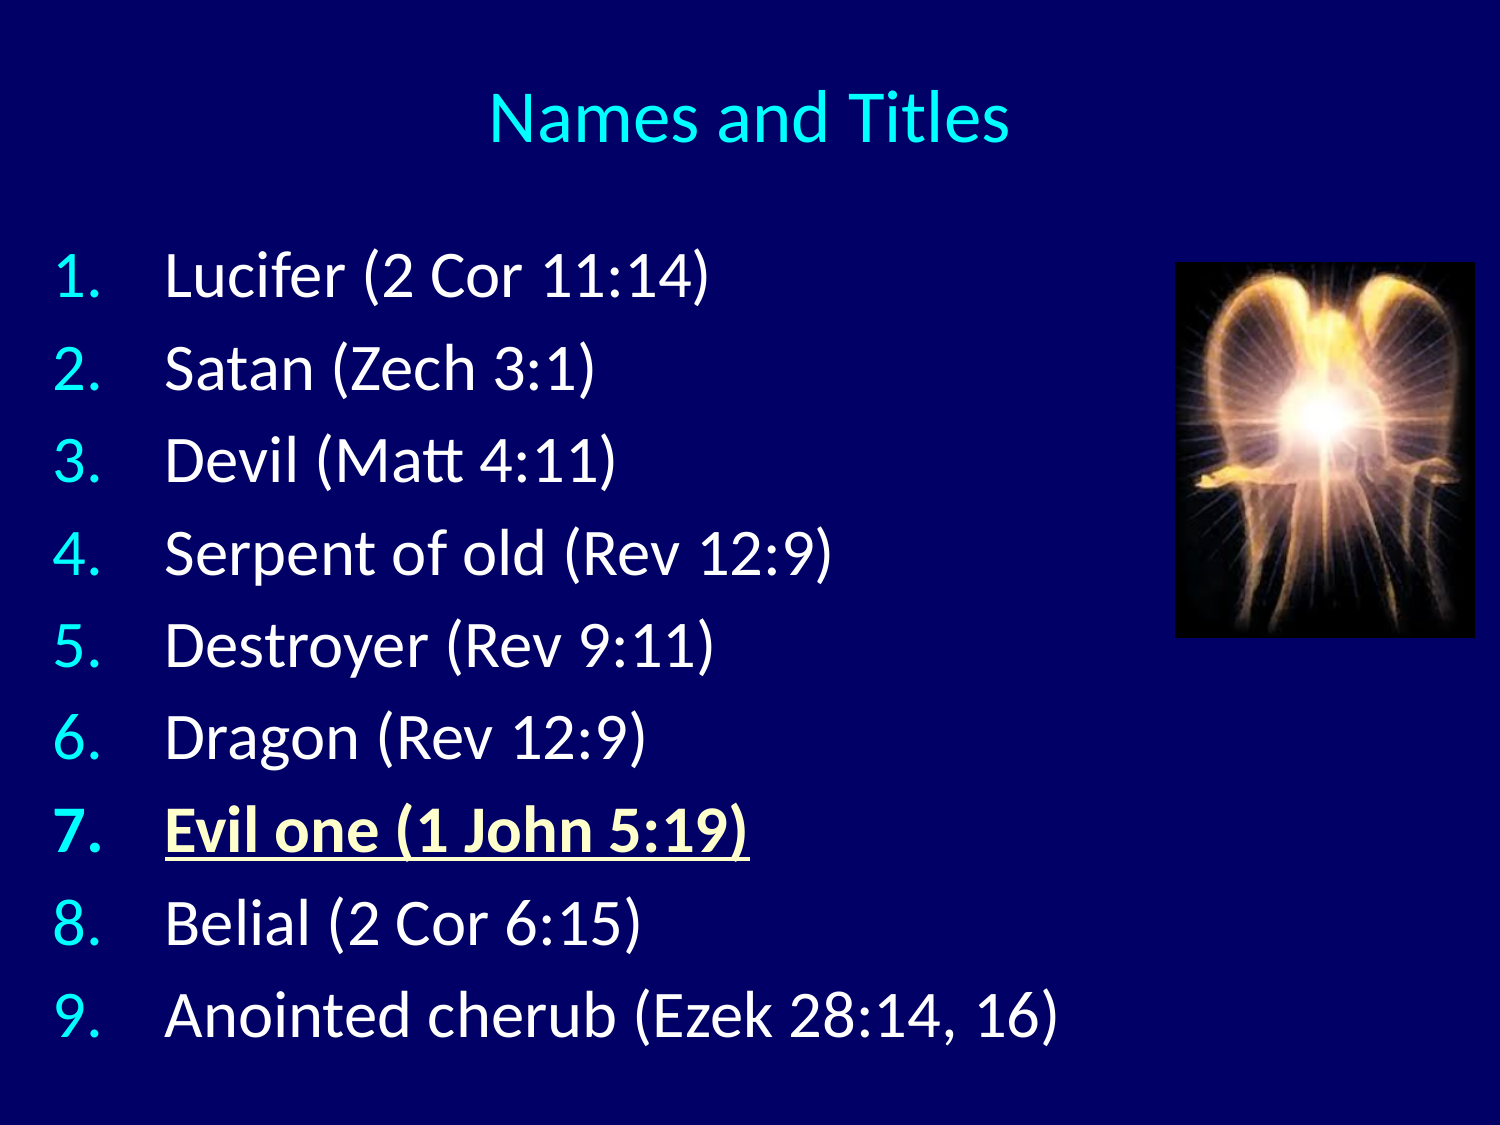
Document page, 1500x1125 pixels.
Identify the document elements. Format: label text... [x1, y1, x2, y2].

text_box Names and Titles [112, 37, 1388, 188]
picture [1174, 262, 1476, 638]
list Lucifer (2 Cor 11:14) Satan (Zech 3:1) Devil (Matt 4:11) Serpent of old (Rev 12:9) Destroyer (Rev 9:11) Dragon (Rev 12:9) Evil one (1 John 5:19) Belial (2 Cor 6:15) Anointed cherub (Ezek 28:14, 16) [37, 223, 1101, 995]
